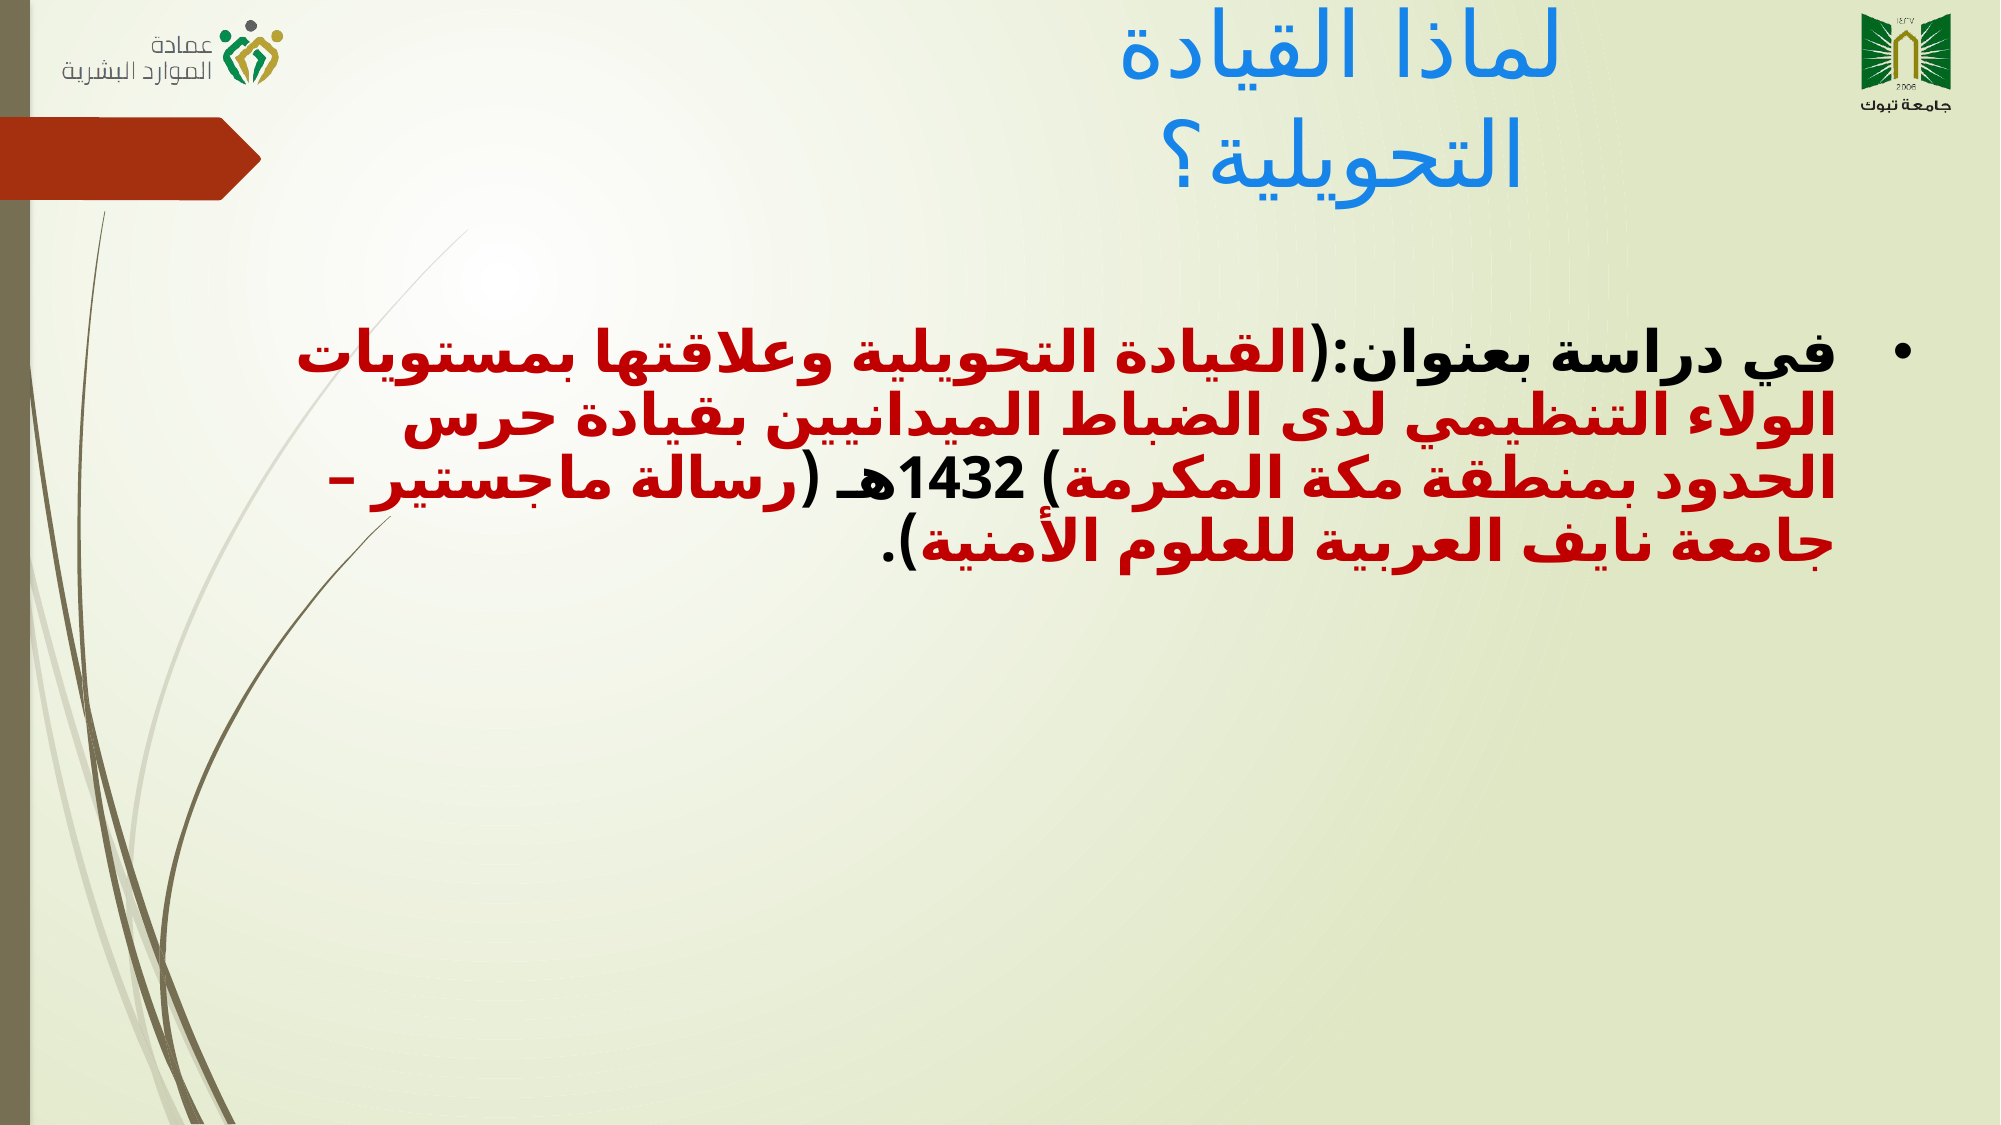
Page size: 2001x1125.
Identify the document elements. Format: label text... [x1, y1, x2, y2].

picture [52, 0, 290, 106]
text_box في دراسة بعنوان:(القيادة التحويلية وعلاقتها بمستويات الولاء التنظيمي لدى الضباط الميدانيين بقيادة حرس الحدود بمنطقة مكة المكرمة) 1432هـ (رسالة ماجستير – جامعة نايف العربية للعلوم الأمنية). [211, 181, 1929, 842]
text_box لماذا القيادة التحويلية؟ [953, 10, 1732, 181]
picture [1834, 4, 1981, 114]
